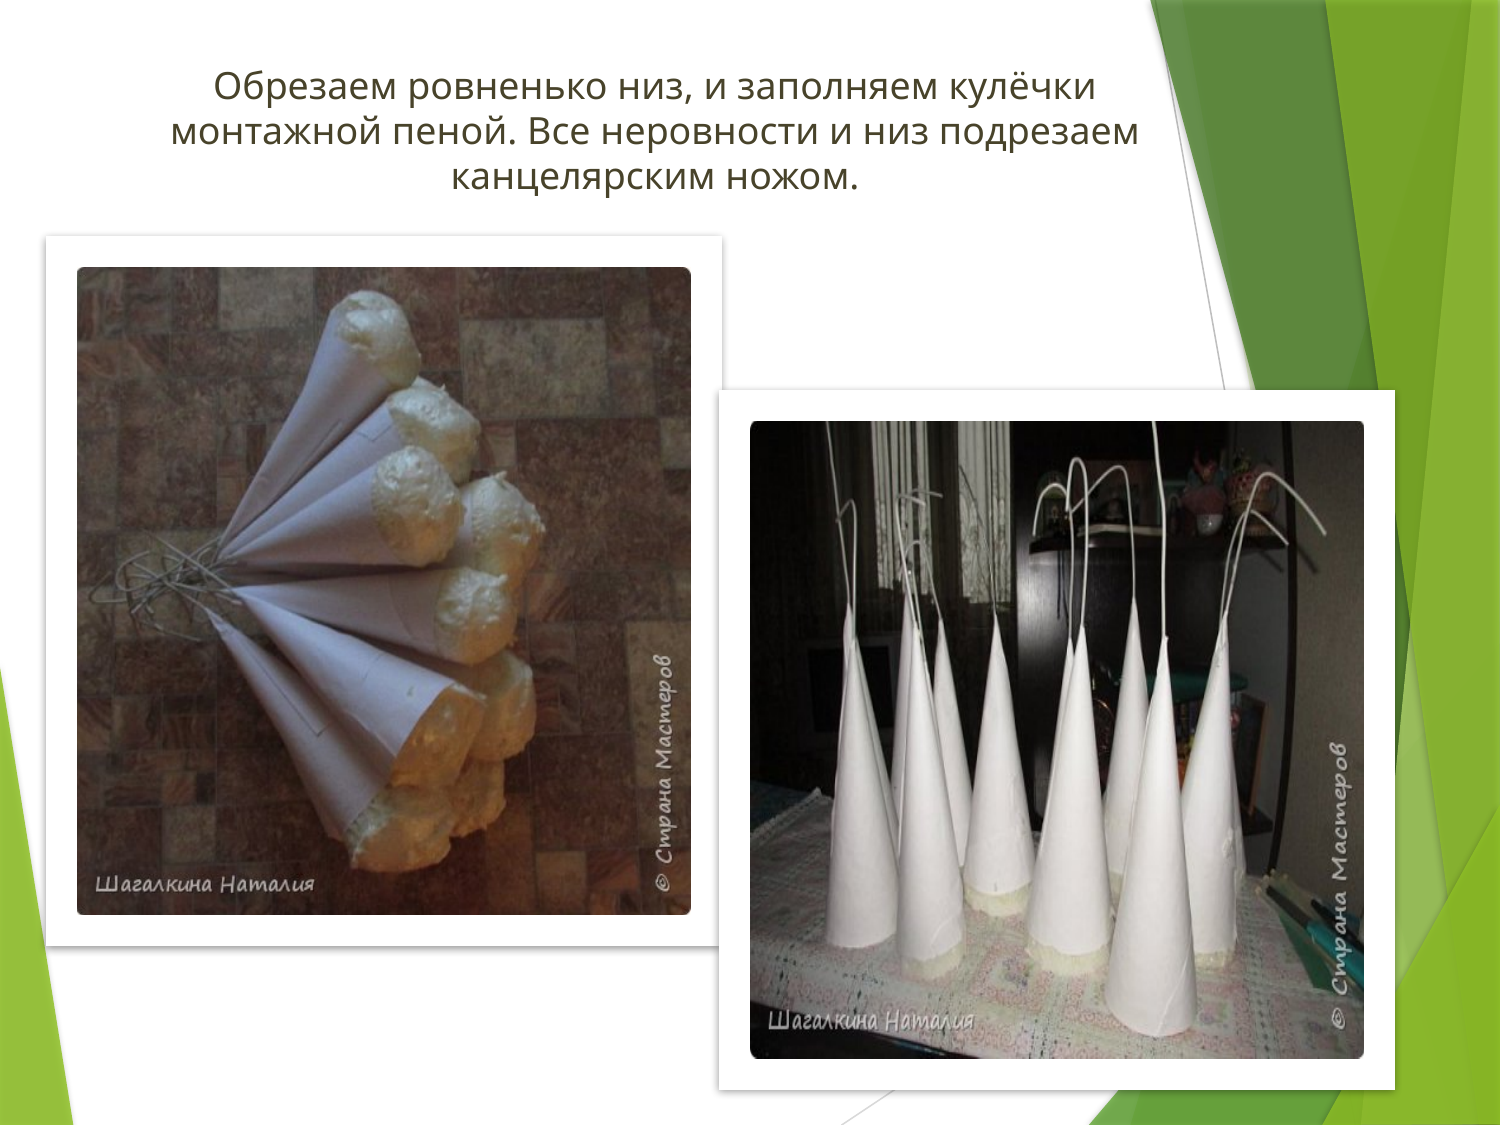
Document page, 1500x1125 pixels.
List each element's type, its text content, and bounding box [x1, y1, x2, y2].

title Обрезаем ровненько низ, и заполняем кулёчки монтажной пеной. Все неровности и низ подрезаем канцелярским ножом. [99, 54, 1211, 220]
picture [749, 420, 1365, 1060]
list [76, 266, 692, 916]
